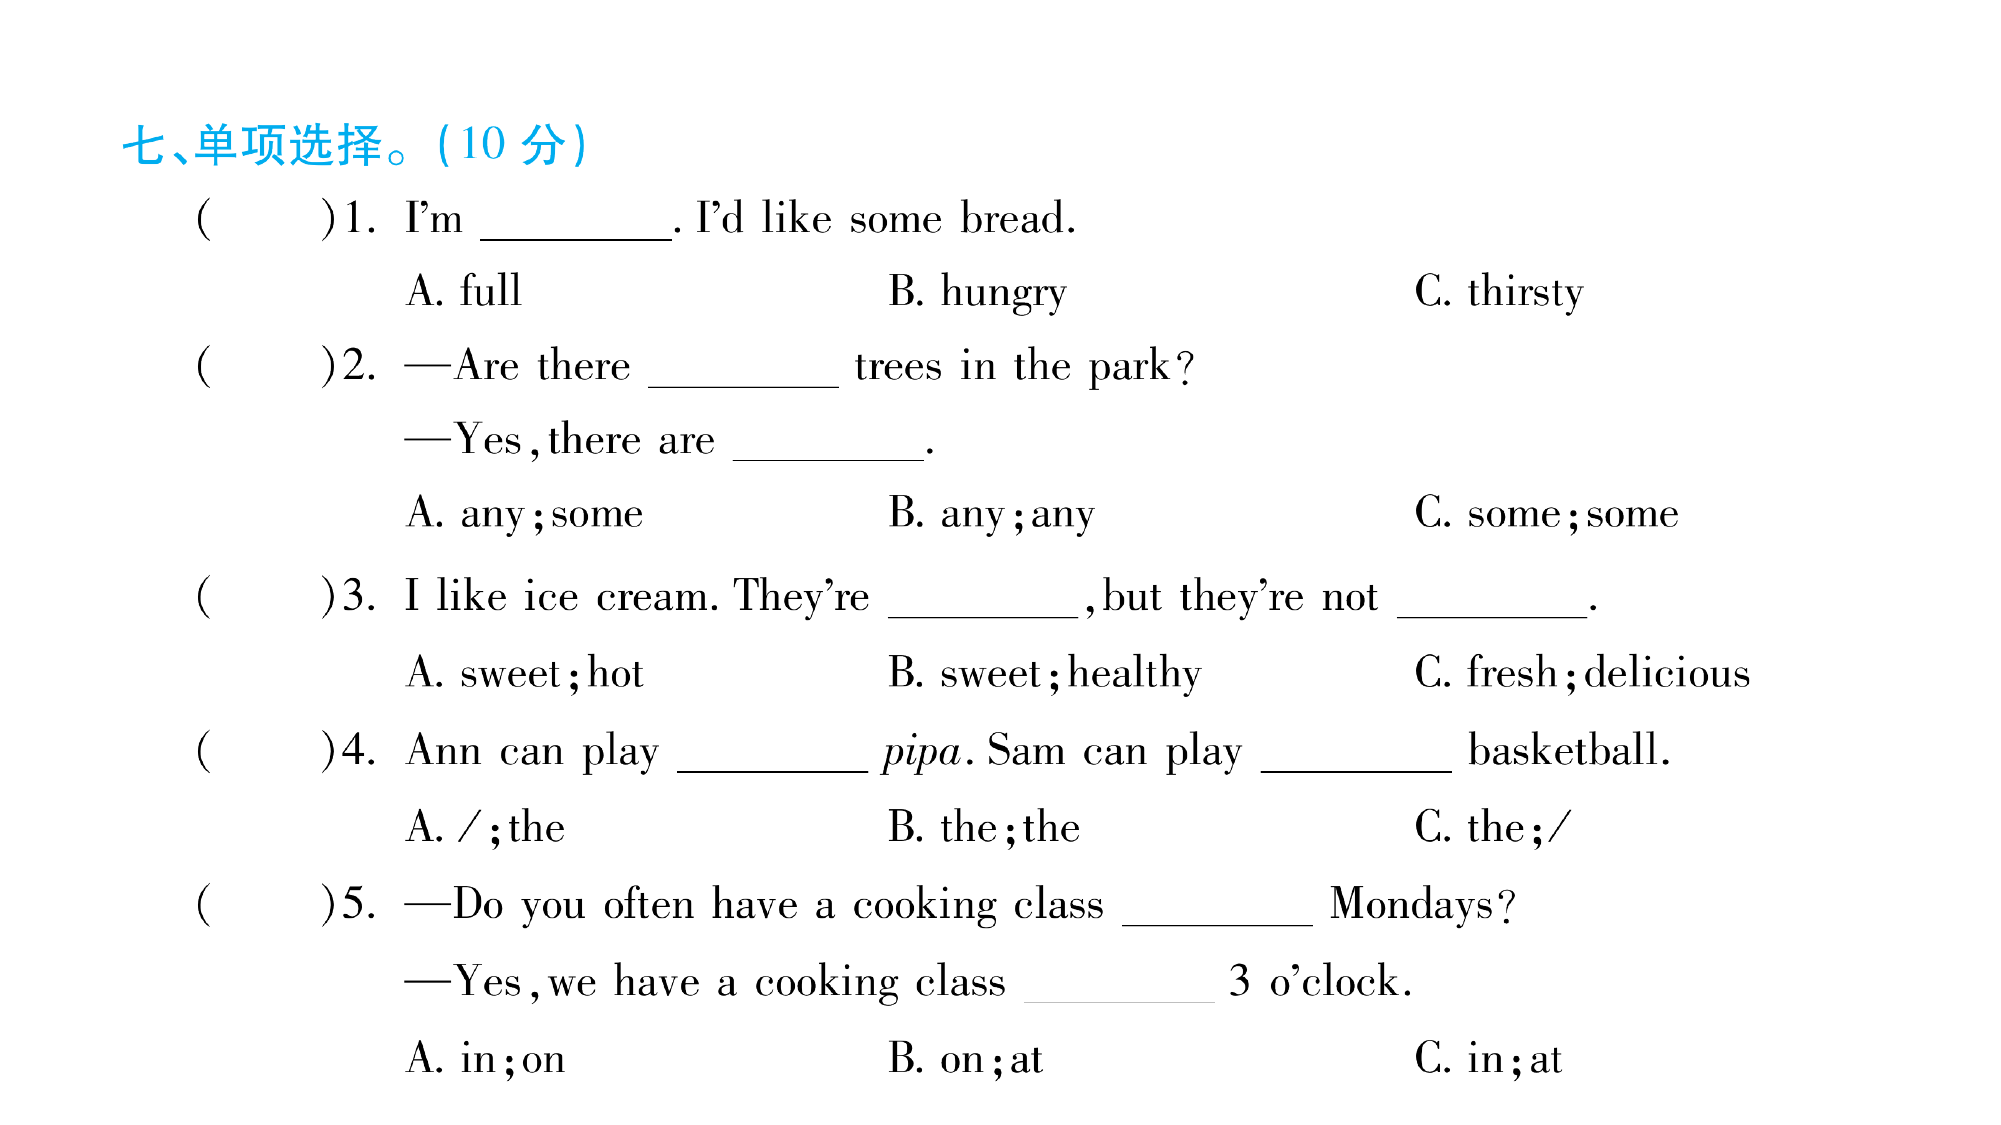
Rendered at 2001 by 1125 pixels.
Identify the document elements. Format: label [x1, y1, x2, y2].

picture [193, 562, 1786, 1089]
picture [118, 109, 2000, 554]
